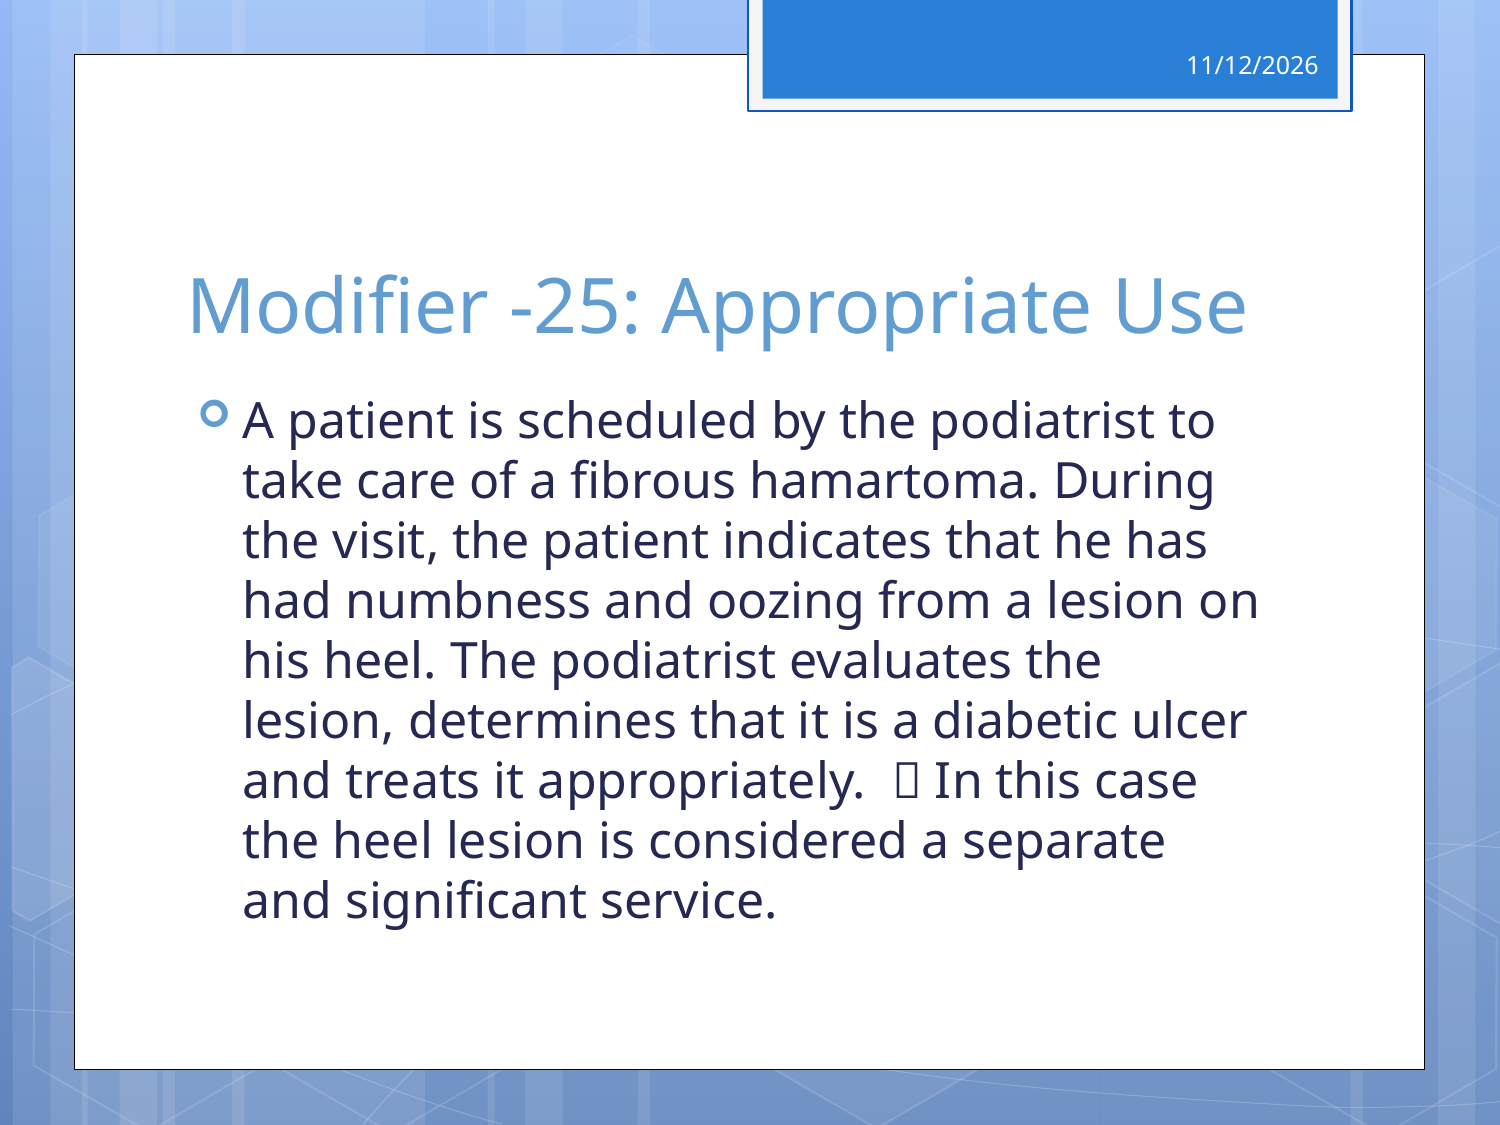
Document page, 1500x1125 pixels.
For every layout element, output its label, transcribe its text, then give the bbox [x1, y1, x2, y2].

list A patient is scheduled by the podiatrist to take care of a fibrous hamartoma. During the visit, the patient indicates that he has had numbness and oozing from a lesion on his heel. The podiatrist evaluates the lesion, determines that it is a diabetic ulcer and treats it appropriately.  In this case the heel lesion is considered a separate and significant service. [171, 381, 1283, 957]
title Modifier -25: Appropriate Use [171, 168, 1324, 357]
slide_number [983, 36, 1334, 97]
